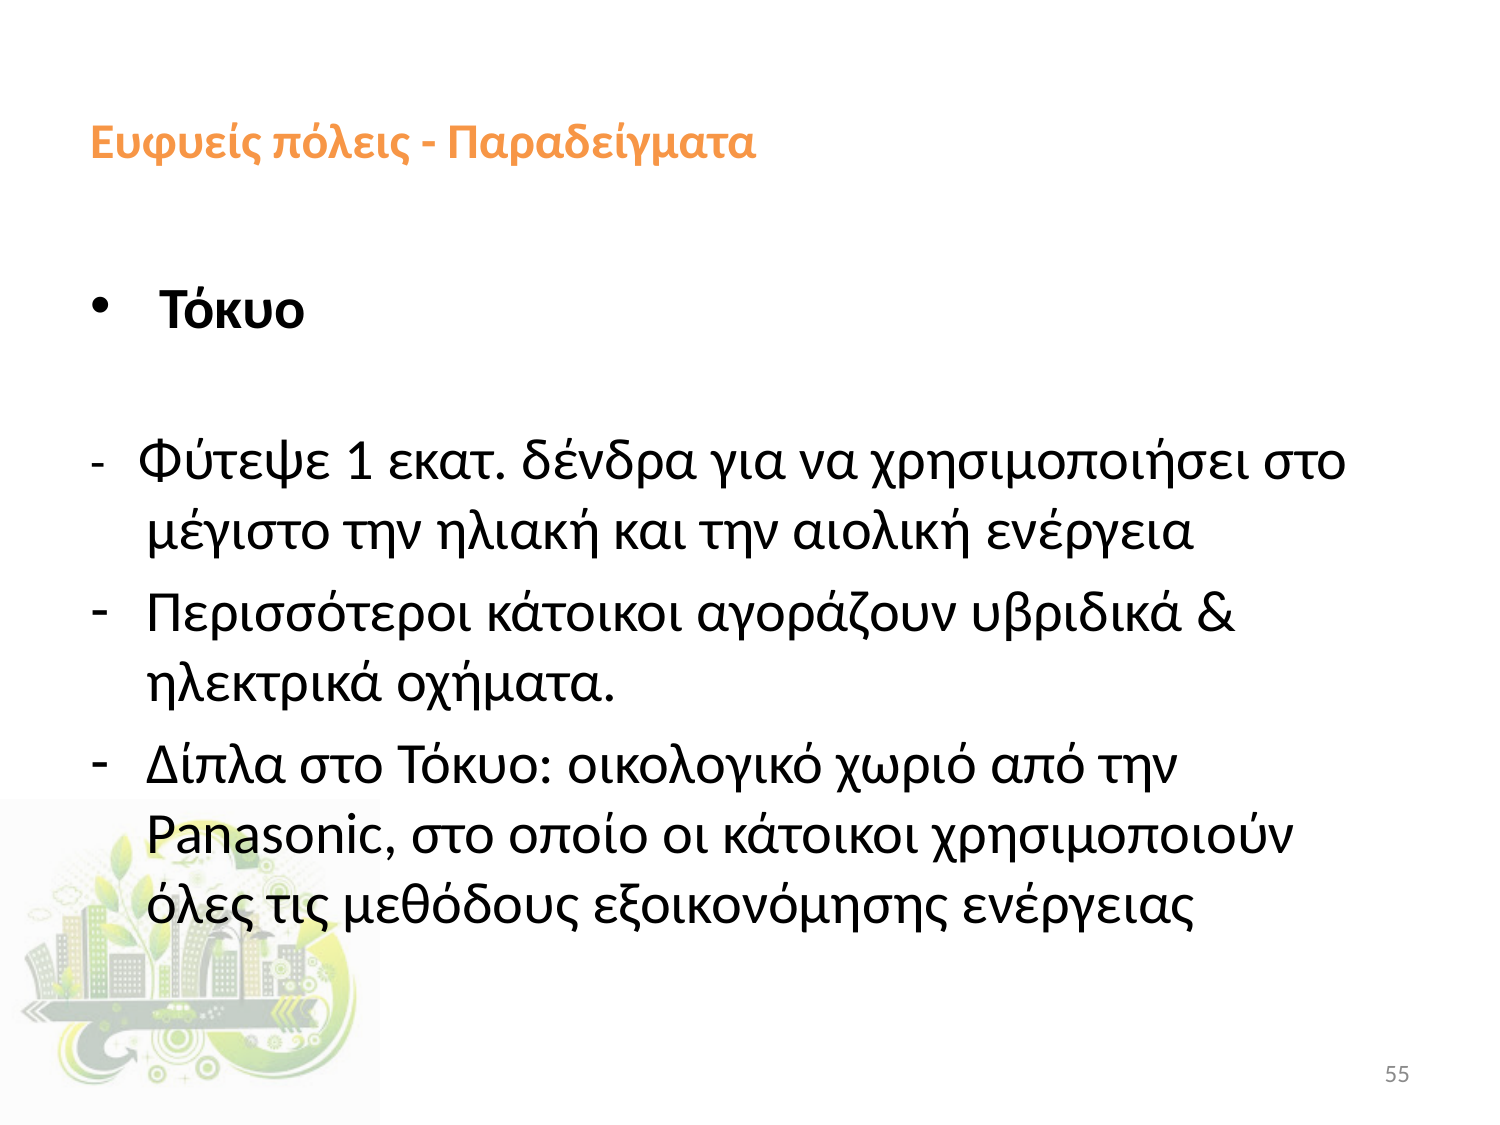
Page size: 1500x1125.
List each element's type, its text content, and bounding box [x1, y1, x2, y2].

list Τόκυο - Φύτεψε 1 εκατ. δένδρα για να χρησιμοποιήσει στο μέγιστο την ηλιακή και την αιολική ενέργεια Περισσότεροι κάτοικοι αγοράζουν υβριδικά & ηλεκτρικά οχήματα. Δίπλα στο Τόκυο: οικολογικό χωριό από την Panasonic, στο οποίο οι κάτοικοι χρησιμοποιούν όλες τις μεθόδους εξοικονόμησης ενέργειας [75, 262, 1425, 1005]
title Ευφυείς πόλεις - Παραδείγματα [75, 45, 1425, 233]
slide_number 55 [1074, 1042, 1425, 1103]
picture [0, 799, 380, 1125]
